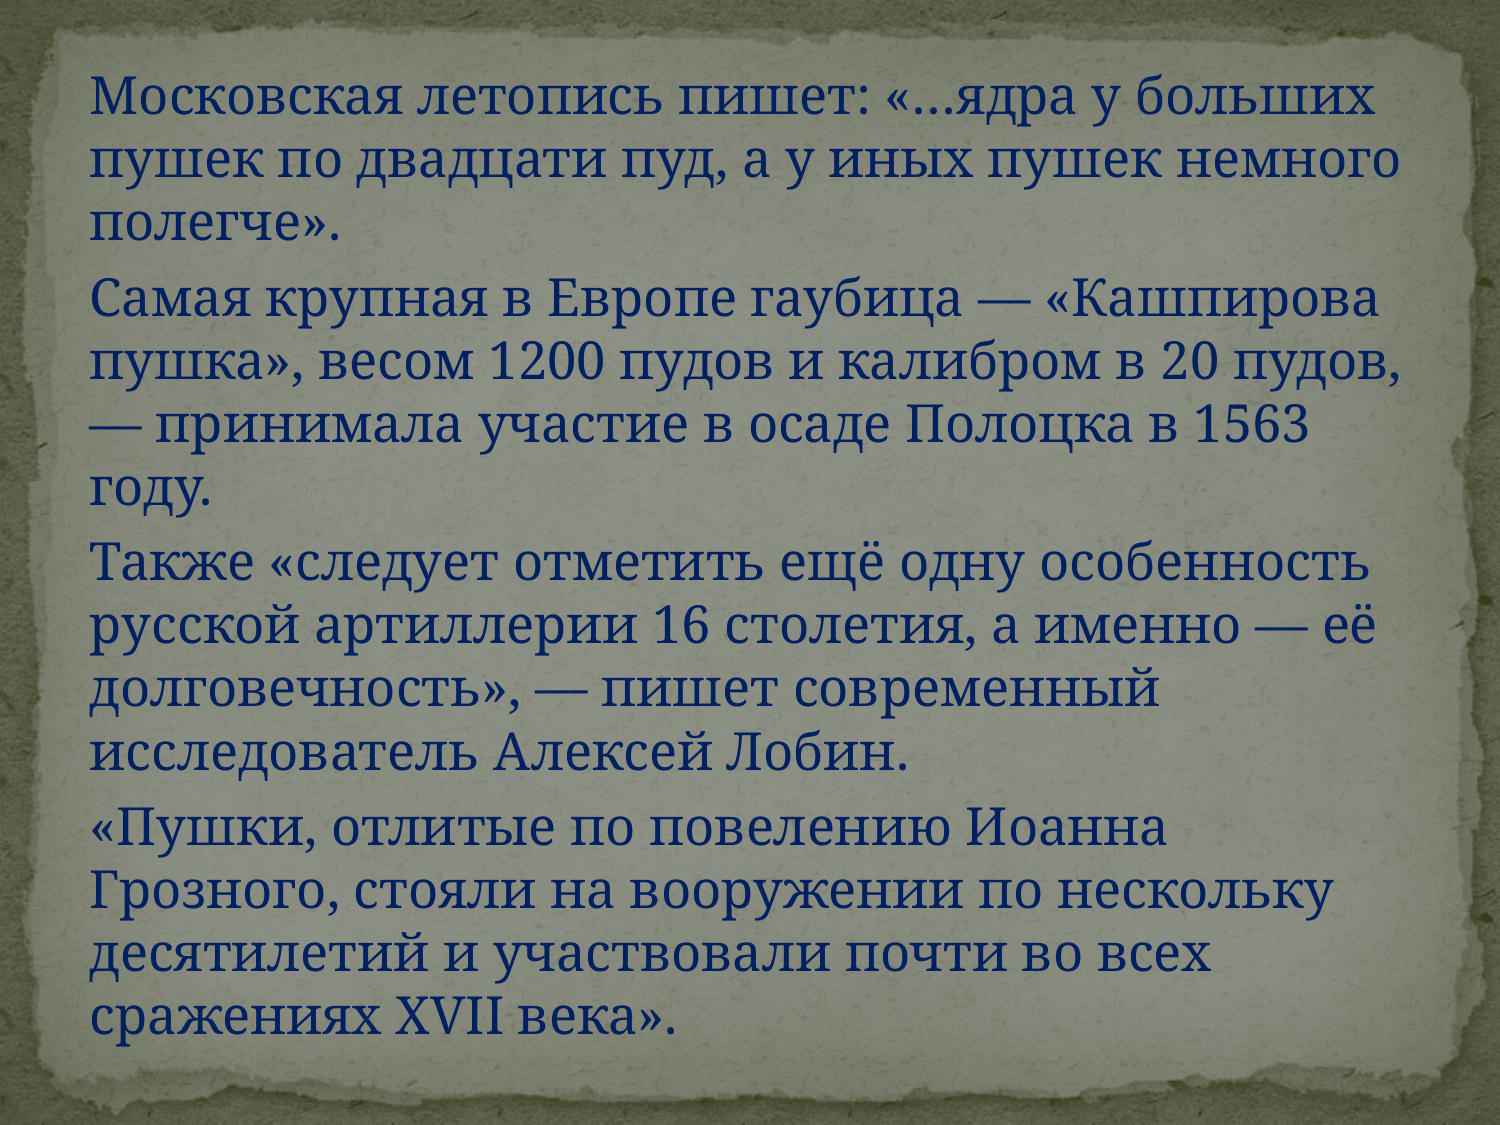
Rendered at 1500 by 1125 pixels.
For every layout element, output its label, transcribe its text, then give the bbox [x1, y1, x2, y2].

list Московская летопись пишет: «…ядра у больших пушек по двадцати пуд, а у иных пушек немного полегче». Самая крупная в Европе гаубица — «Кашпирова пушка», весом 1200 пудов и калибром в 20 пудов, — принимала участие в осаде Полоцка в 1563 году. Также «следует отметить ещё одну особенность русской артиллерии 16 столетия, а именно — её долговечность», — пишет современный исследователь Алексей Лобин. «Пушки, отлитые по повелению Иоанна Грозного, стояли на вооружении по нескольку десятилетий и участвовали почти во всех сражениях XVII века». [75, 54, 1425, 1059]
